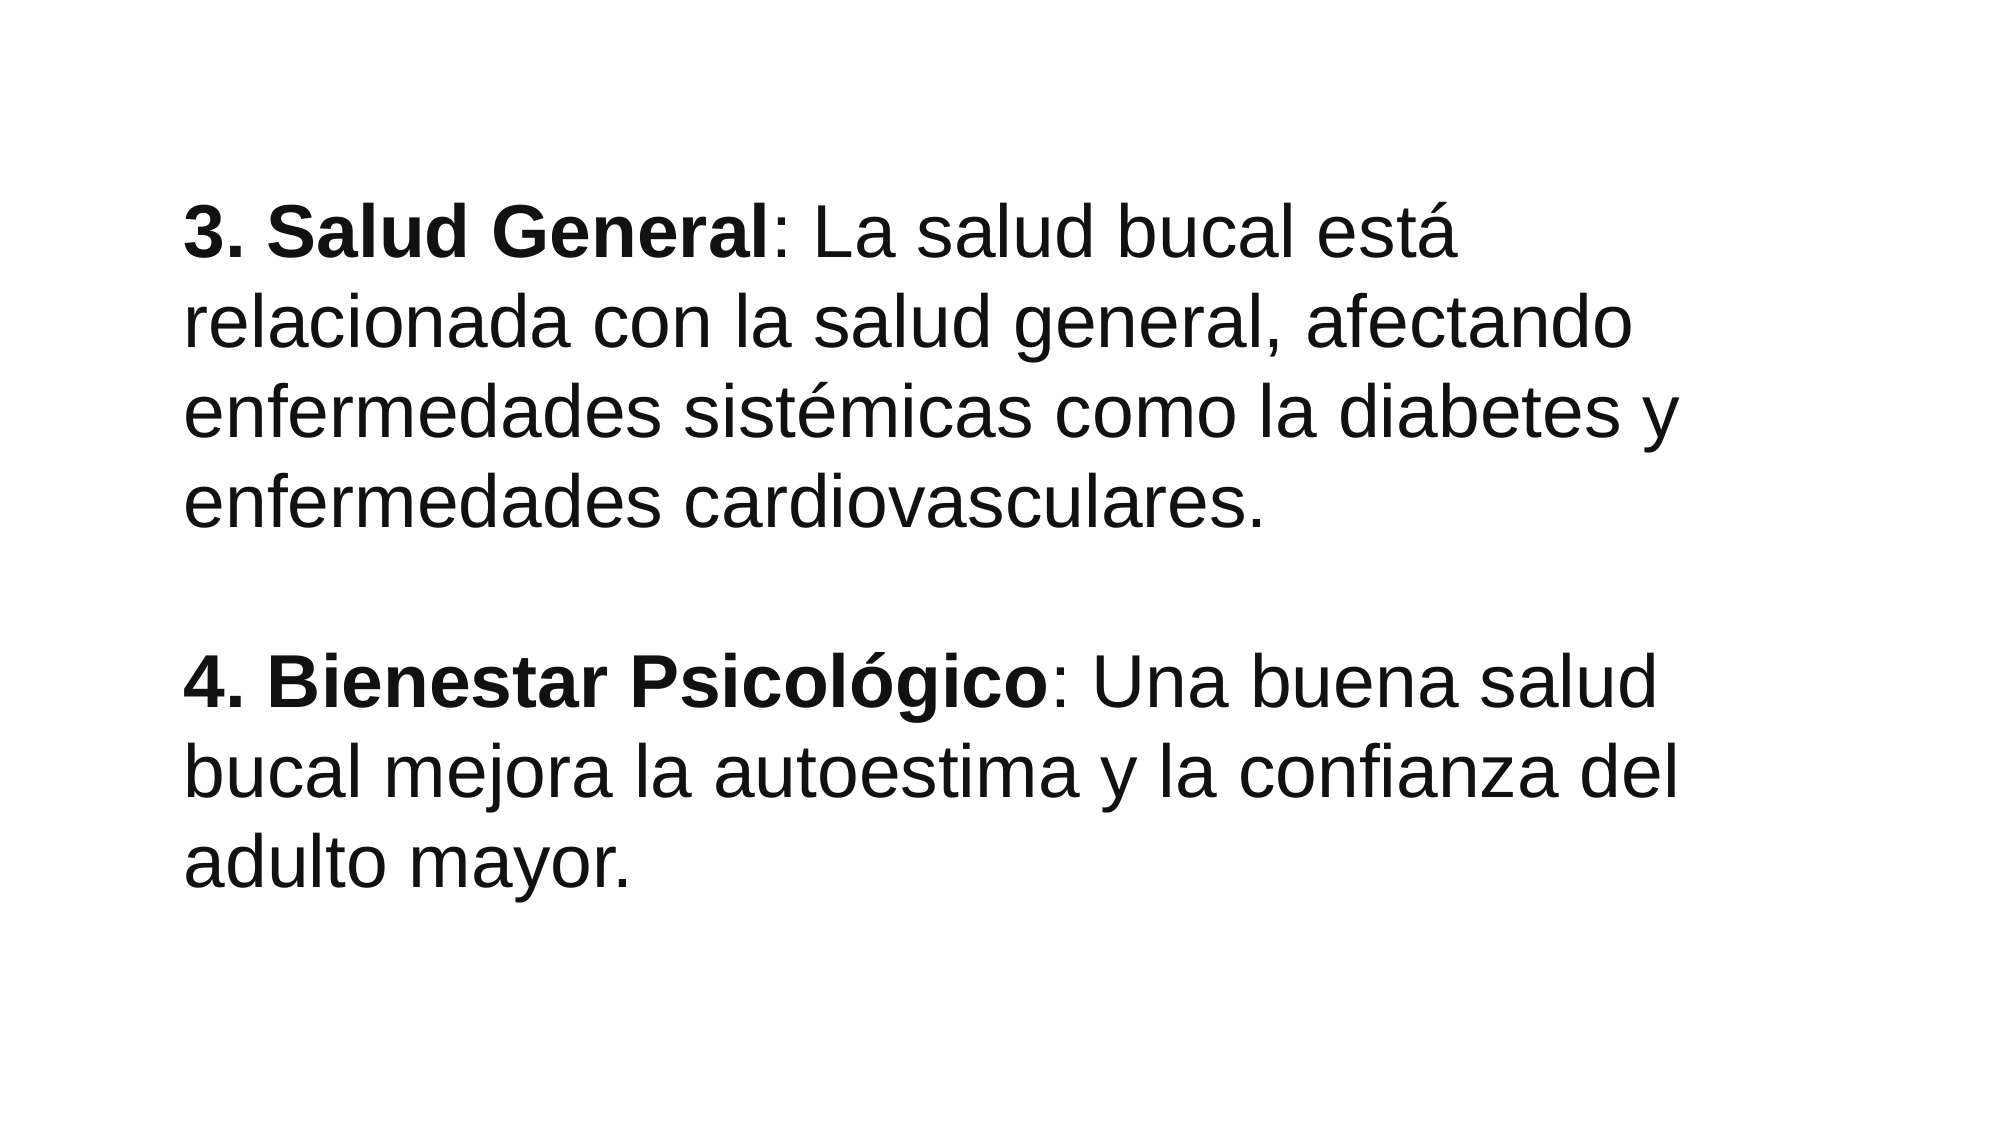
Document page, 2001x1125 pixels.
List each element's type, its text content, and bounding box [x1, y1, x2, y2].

text_box 3. Salud General: La salud bucal está relacionada con la salud general, afectando enfermedades sistémicas como la diabetes y enfermedades cardiovasculares. 4. Bienestar Psicológico: Una buena salud bucal mejora la autoestima y la confianza del adulto mayor. [169, 175, 1835, 911]
